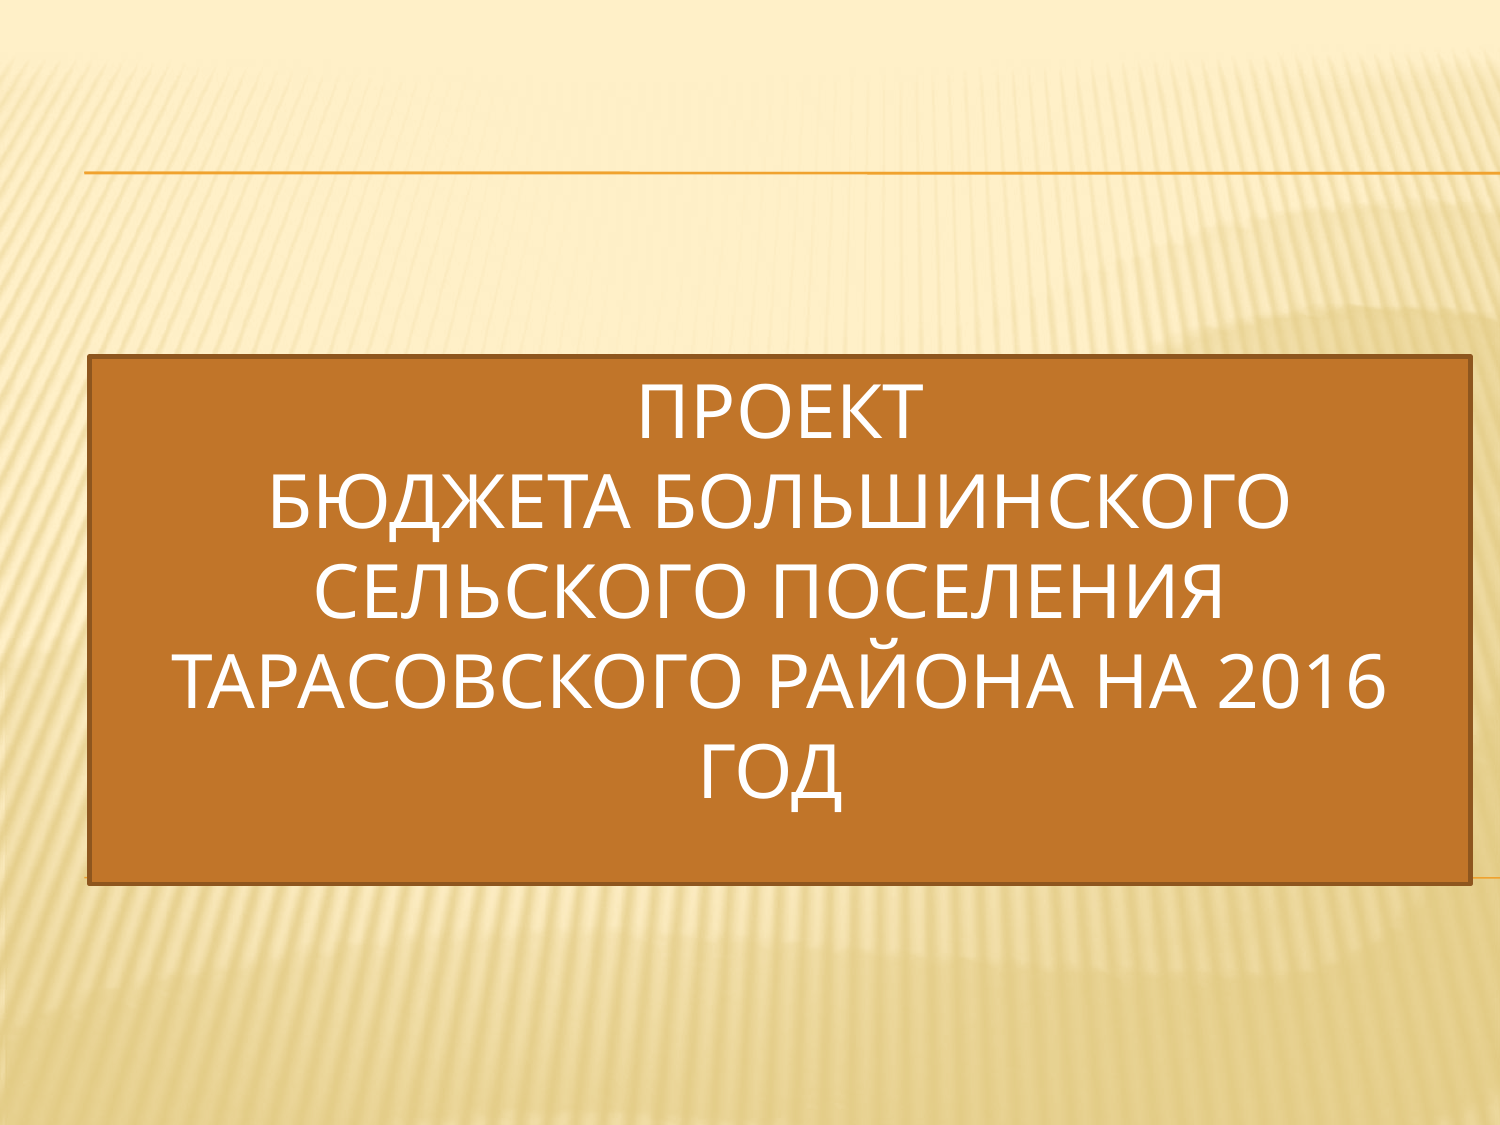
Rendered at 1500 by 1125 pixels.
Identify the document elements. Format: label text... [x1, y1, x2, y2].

picture [0, 0, 1500, 1125]
text_box ПРОЕКТ бюджета БОЛЬШИНСКОГО сельского поселения ТАРАСОВСКОГО РАЙОНА на 2016 год [89, 356, 1471, 885]
